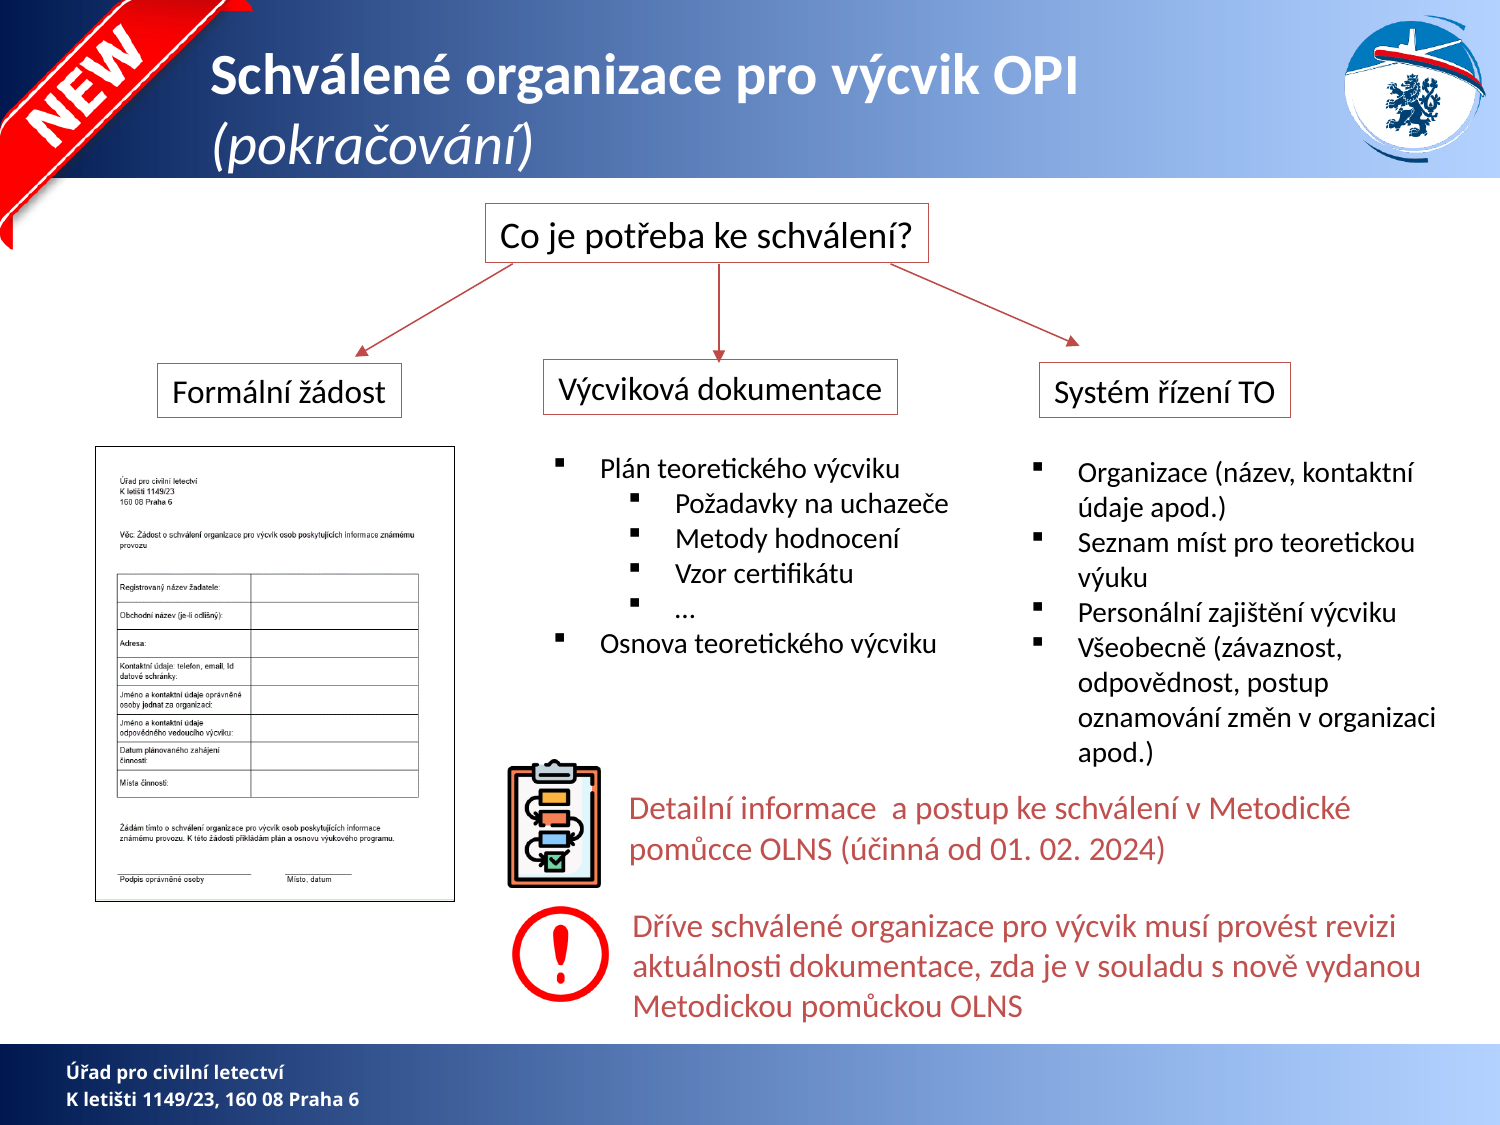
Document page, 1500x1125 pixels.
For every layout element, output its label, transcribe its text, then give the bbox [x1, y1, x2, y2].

text_box Schválené organizace pro výcvik OPI (pokračování) [257, 28, 1388, 184]
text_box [890, 263, 1080, 347]
picture [489, 759, 618, 888]
picture [0, 0, 253, 251]
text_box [354, 263, 513, 357]
picture [512, 905, 609, 1003]
picture [94, 445, 455, 902]
text_box Detailní informace a postup ke schválení v Metodické pomůcce OLNS (účinná od 01. 02. 2024) [622, 779, 1462, 874]
text_box Formální žádost [157, 363, 402, 418]
picture [1340, 15, 1488, 163]
text_box Výcviková dokumentace [543, 359, 898, 415]
text_box Dříve schválené organizace pro výcvik musí provést revizi aktuálnosti dokumentace, zda je v souladu s nově vydanou Metodickou pomůckou OLNS [617, 896, 1465, 1031]
text_box Plán teoretického výcviku Požadavky na uchazeče Metody hodnocení Vzor certifikátu … Osnova teoretického výcviku [538, 441, 965, 667]
text_box Organizace (název, kontaktní údaje apod.) Seznam míst pro teoretickou výuku Personální zajištění výcviku Všeobecně (závaznost, odpovědnost, postup oznamování změn v organizaci apod.) [1016, 446, 1465, 776]
text_box Co je potřeba ke schválení? [485, 203, 929, 263]
text_box Systém řízení TO [1039, 362, 1291, 418]
